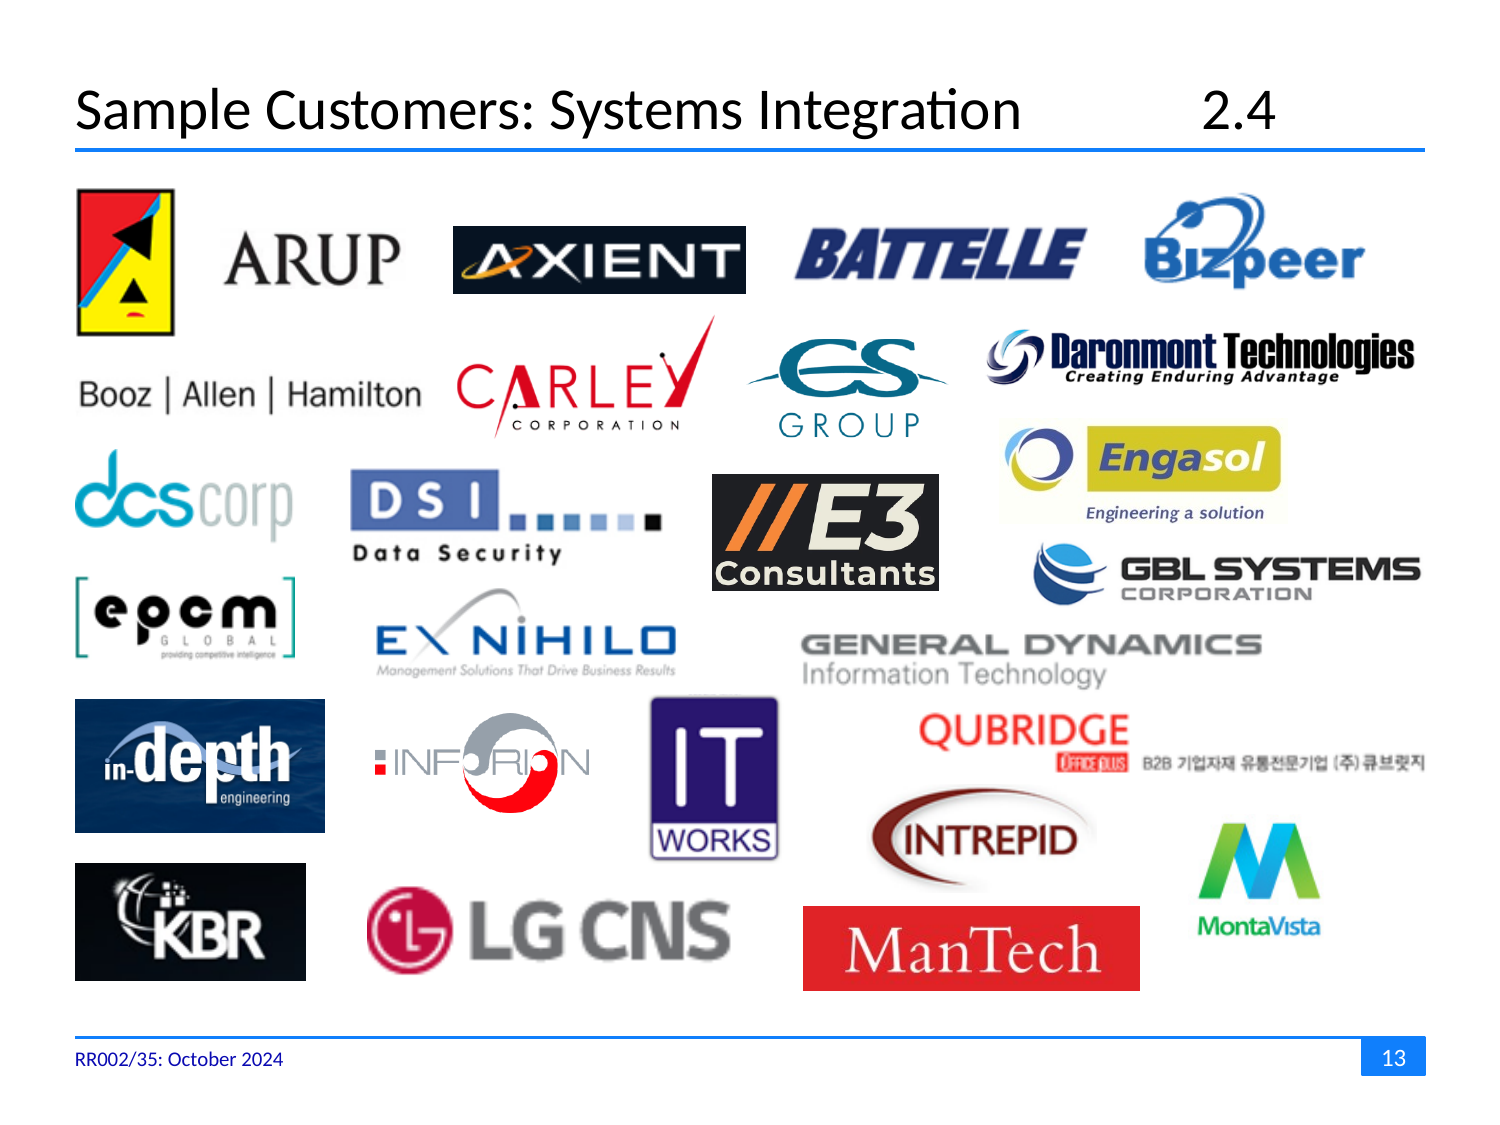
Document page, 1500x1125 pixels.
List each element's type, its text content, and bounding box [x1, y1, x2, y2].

picture [1139, 188, 1370, 294]
picture [74, 699, 326, 834]
picture [798, 630, 1268, 694]
picture [647, 694, 785, 864]
picture [866, 784, 1097, 894]
picture [1188, 814, 1331, 949]
picture [219, 228, 407, 289]
picture [74, 449, 298, 546]
picture [74, 187, 177, 354]
picture [803, 906, 1141, 991]
picture [817, 427, 826, 438]
picture [75, 862, 306, 981]
title Sample Customers: Systems Integration 2.4 [75, 62, 1425, 150]
picture [712, 474, 939, 591]
picture [818, 416, 824, 423]
picture [454, 312, 717, 439]
picture [909, 416, 916, 424]
picture [737, 337, 958, 438]
picture [981, 324, 1420, 388]
picture [841, 415, 861, 435]
picture [999, 417, 1288, 524]
picture [350, 467, 663, 569]
picture [1024, 532, 1433, 617]
picture [453, 225, 746, 294]
picture [792, 224, 1093, 285]
picture [367, 885, 748, 978]
picture [374, 587, 679, 680]
picture [374, 713, 589, 813]
picture [74, 575, 295, 662]
picture [74, 362, 426, 426]
picture [918, 709, 1433, 776]
